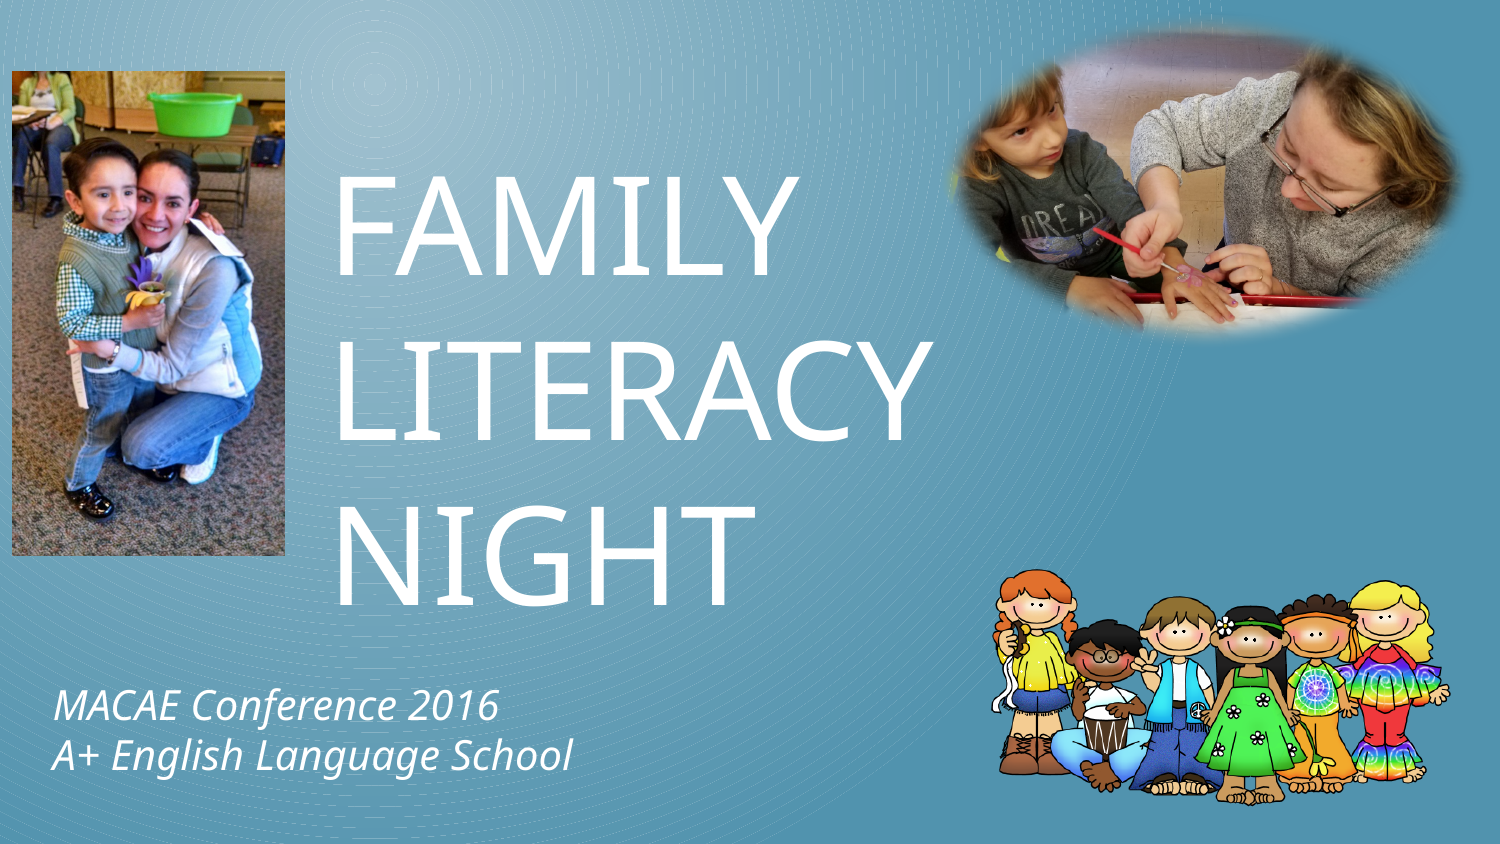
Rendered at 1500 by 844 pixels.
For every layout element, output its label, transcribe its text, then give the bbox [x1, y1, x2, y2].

picture [12, 71, 285, 556]
picture [937, 9, 1476, 351]
title Family Literacy Night [312, 246, 1325, 524]
subtitle MACAE Conference 2016 A+ English Language School [37, 659, 980, 798]
picture [987, 564, 1454, 809]
